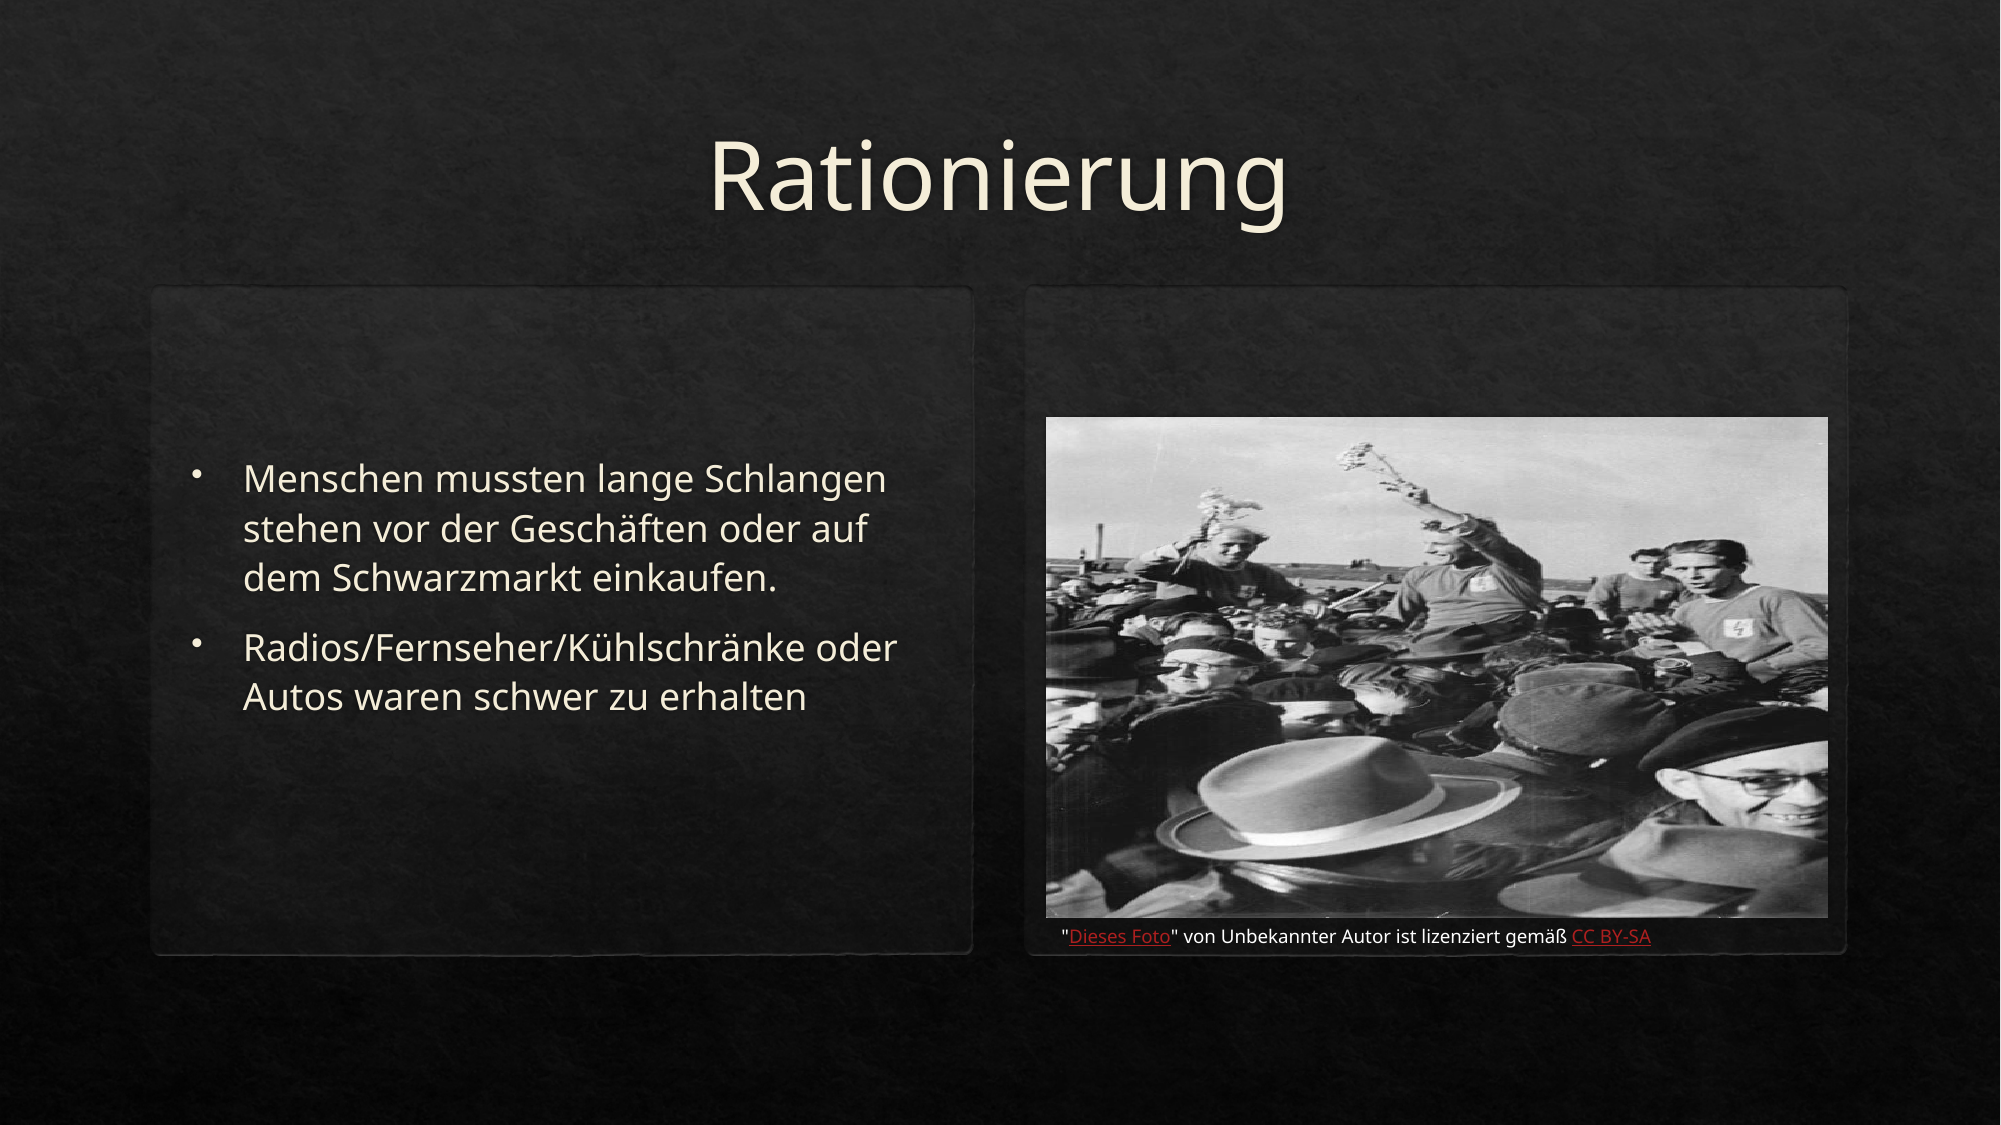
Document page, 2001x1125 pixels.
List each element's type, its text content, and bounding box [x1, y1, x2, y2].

title Rationierung [149, 99, 1849, 260]
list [1046, 417, 1829, 918]
text_box "Dieses Foto" von Unbekannter Autor ist lizenziert gemäß CC BY-SA [1046, 927, 1828, 958]
picture [149, 284, 975, 957]
picture [1023, 284, 1849, 957]
list Menschen mussten lange Schlangen stehen vor der Geschäften oder auf dem Schwarzmarkt einkaufen. Radios/Fernseher/Kühlschränke oder Autos waren schwer zu erhalten [171, 443, 954, 943]
